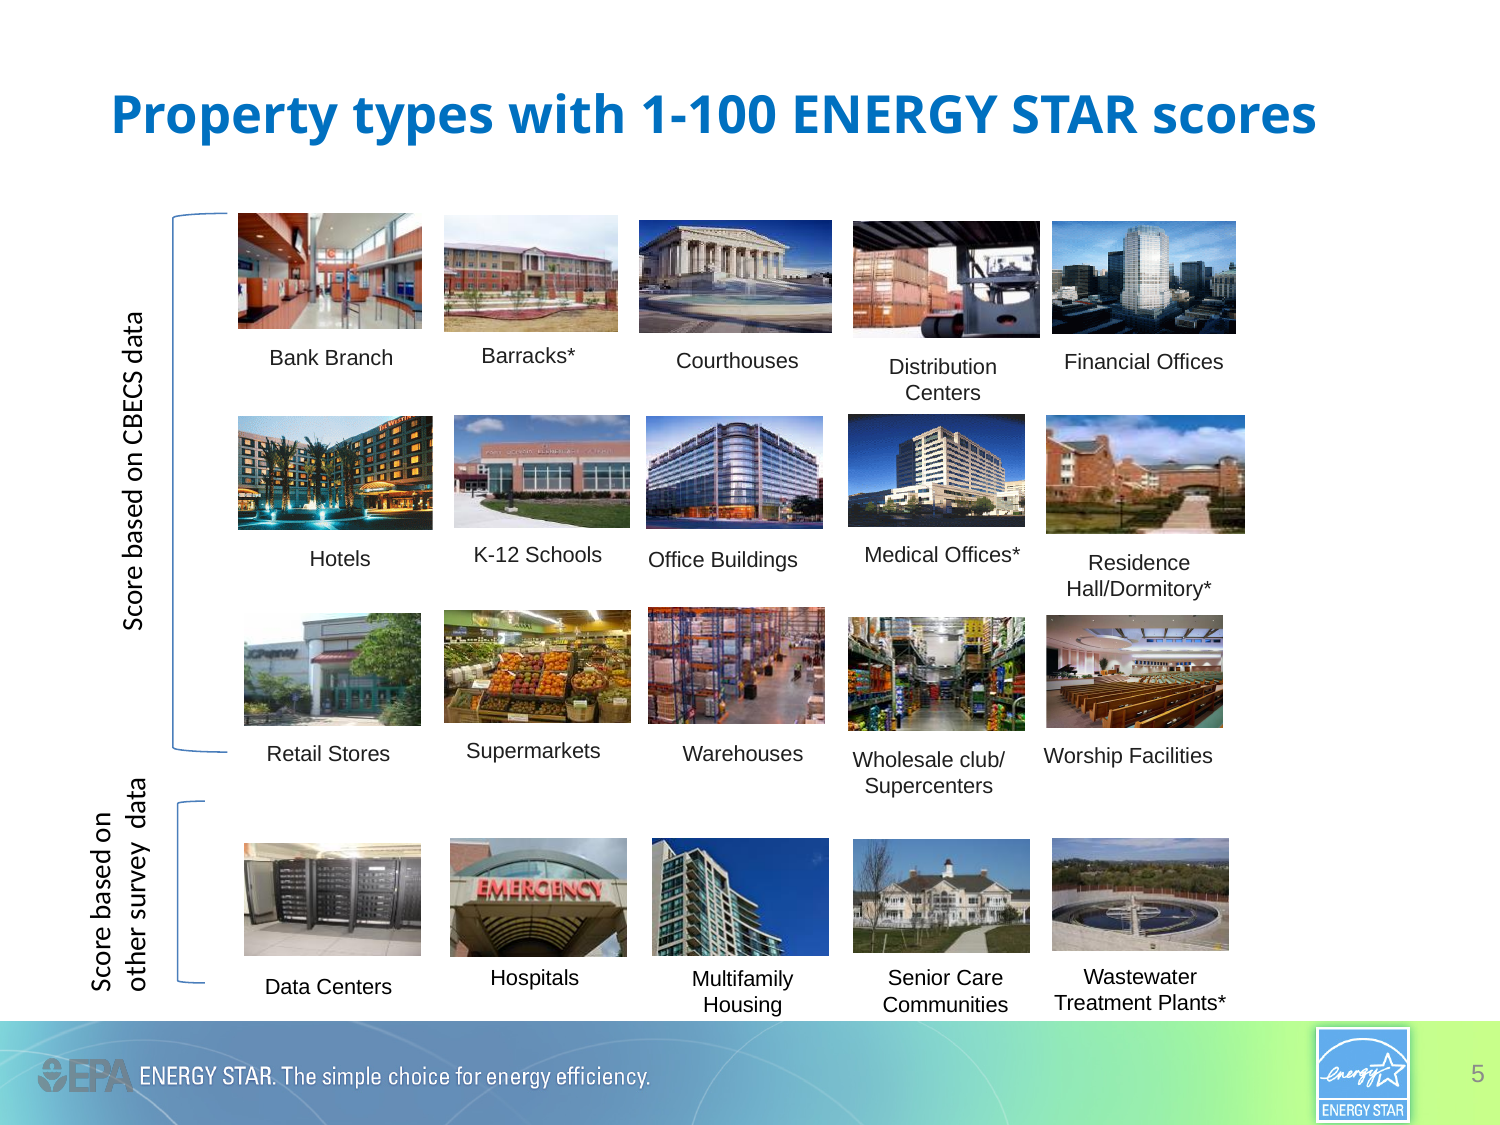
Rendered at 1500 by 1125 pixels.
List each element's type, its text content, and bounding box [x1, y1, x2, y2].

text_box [828, 616, 1030, 807]
text_box Office Buildings [634, 537, 832, 579]
text_box Financial Offices [1049, 340, 1272, 382]
picture [1051, 837, 1230, 952]
text_box Medical Offices* [821, 533, 1043, 575]
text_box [449, 415, 631, 575]
picture [0, 1021, 1500, 1125]
text_box Hospitals [446, 961, 624, 998]
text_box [1028, 615, 1248, 776]
picture [450, 838, 627, 957]
picture [243, 612, 422, 726]
picture [238, 213, 422, 329]
text_box Residence Hall/Dormitory* [1039, 540, 1240, 609]
text_box Hotels [251, 539, 429, 579]
picture [444, 609, 632, 724]
text_box Data Centers [210, 965, 447, 1007]
picture [645, 415, 824, 530]
text_box Score based on CBECS data [105, 251, 156, 647]
picture [853, 838, 1031, 953]
slide_number 5 [1162, 1042, 1500, 1103]
picture [652, 838, 829, 956]
picture [243, 842, 422, 957]
text_box Score based on other survey data [73, 751, 159, 1007]
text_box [642, 607, 844, 775]
title Property types with 1-100 ENERGY STAR scores [94, 48, 1389, 178]
picture [444, 215, 618, 332]
text_box [176, 800, 205, 984]
text_box Senior Care Communities [857, 956, 1034, 1024]
picture [848, 414, 1026, 527]
text_box Wastewater Treatment Plants* [1033, 954, 1259, 1023]
picture [1051, 221, 1236, 335]
text_box Retail Stores [240, 732, 418, 774]
text_box Bank Branch [234, 336, 429, 378]
text_box Barracks* [440, 336, 618, 376]
text_box Supermarkets [440, 729, 627, 771]
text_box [639, 219, 833, 382]
picture [237, 415, 433, 531]
text_box Multifamily Housing [654, 960, 832, 1024]
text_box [842, 220, 1044, 414]
text_box [172, 212, 228, 753]
picture [1045, 415, 1246, 535]
